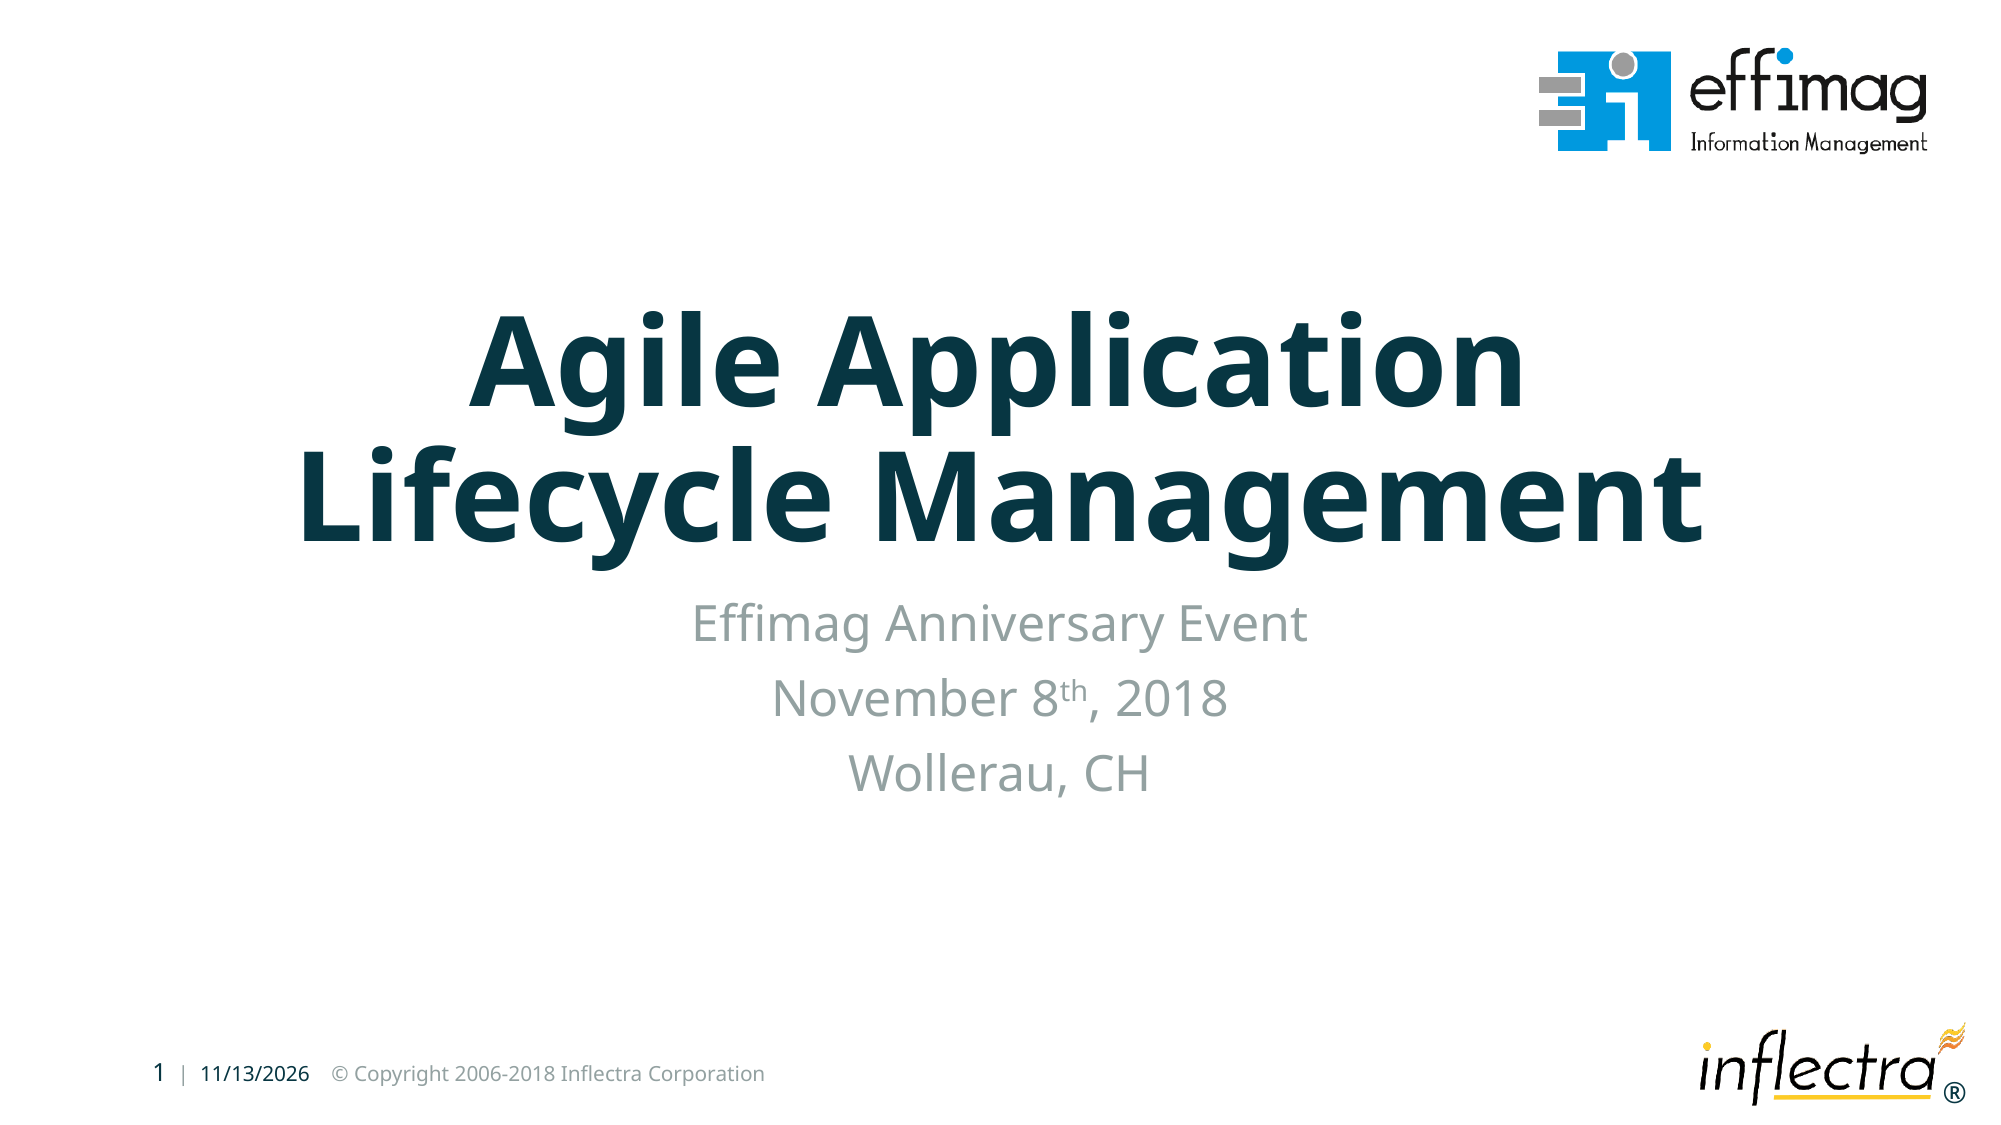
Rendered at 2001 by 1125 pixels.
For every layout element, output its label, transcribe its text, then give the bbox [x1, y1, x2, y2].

title Agile Application Lifecycle Management [249, 184, 1750, 576]
picture [1522, 25, 1945, 169]
subtitle Effimag Anniversary Event November 8th, 2018 Wollerau, CH [249, 590, 1750, 863]
picture [1692, 1016, 1971, 1112]
